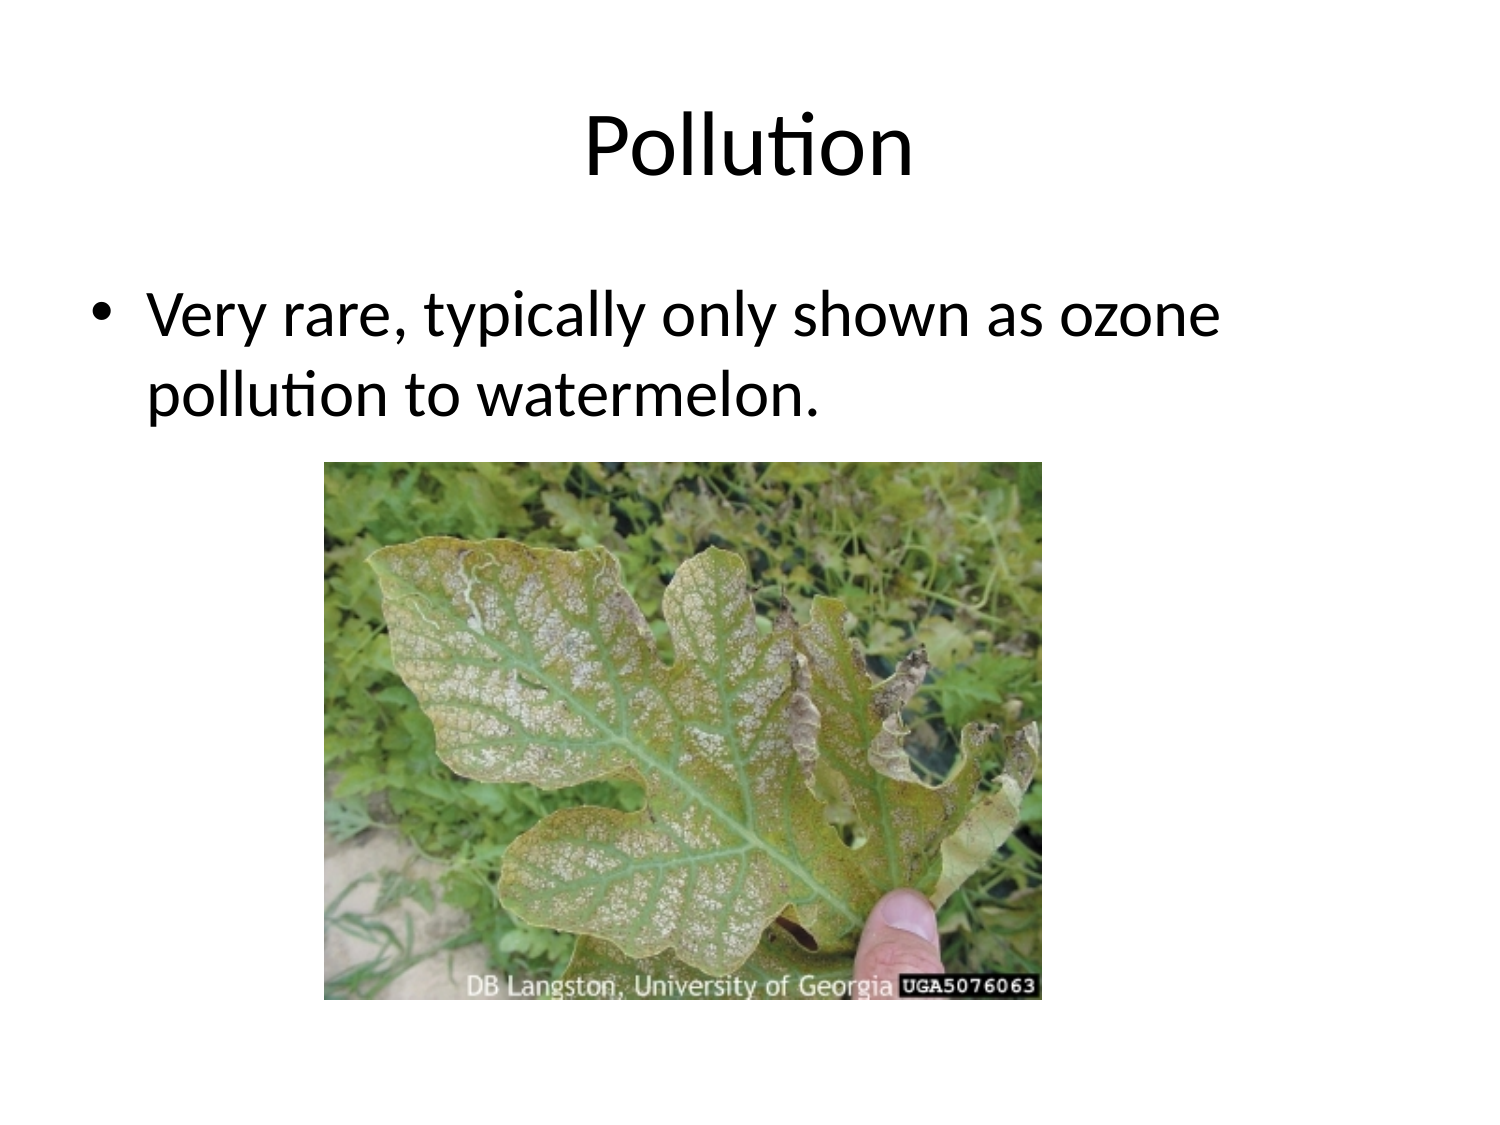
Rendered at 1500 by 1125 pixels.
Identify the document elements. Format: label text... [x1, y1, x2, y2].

picture [324, 462, 1042, 1001]
list Very rare, typically only shown as ozone pollution to watermelon. [75, 262, 1425, 463]
title Pollution [75, 45, 1425, 233]
